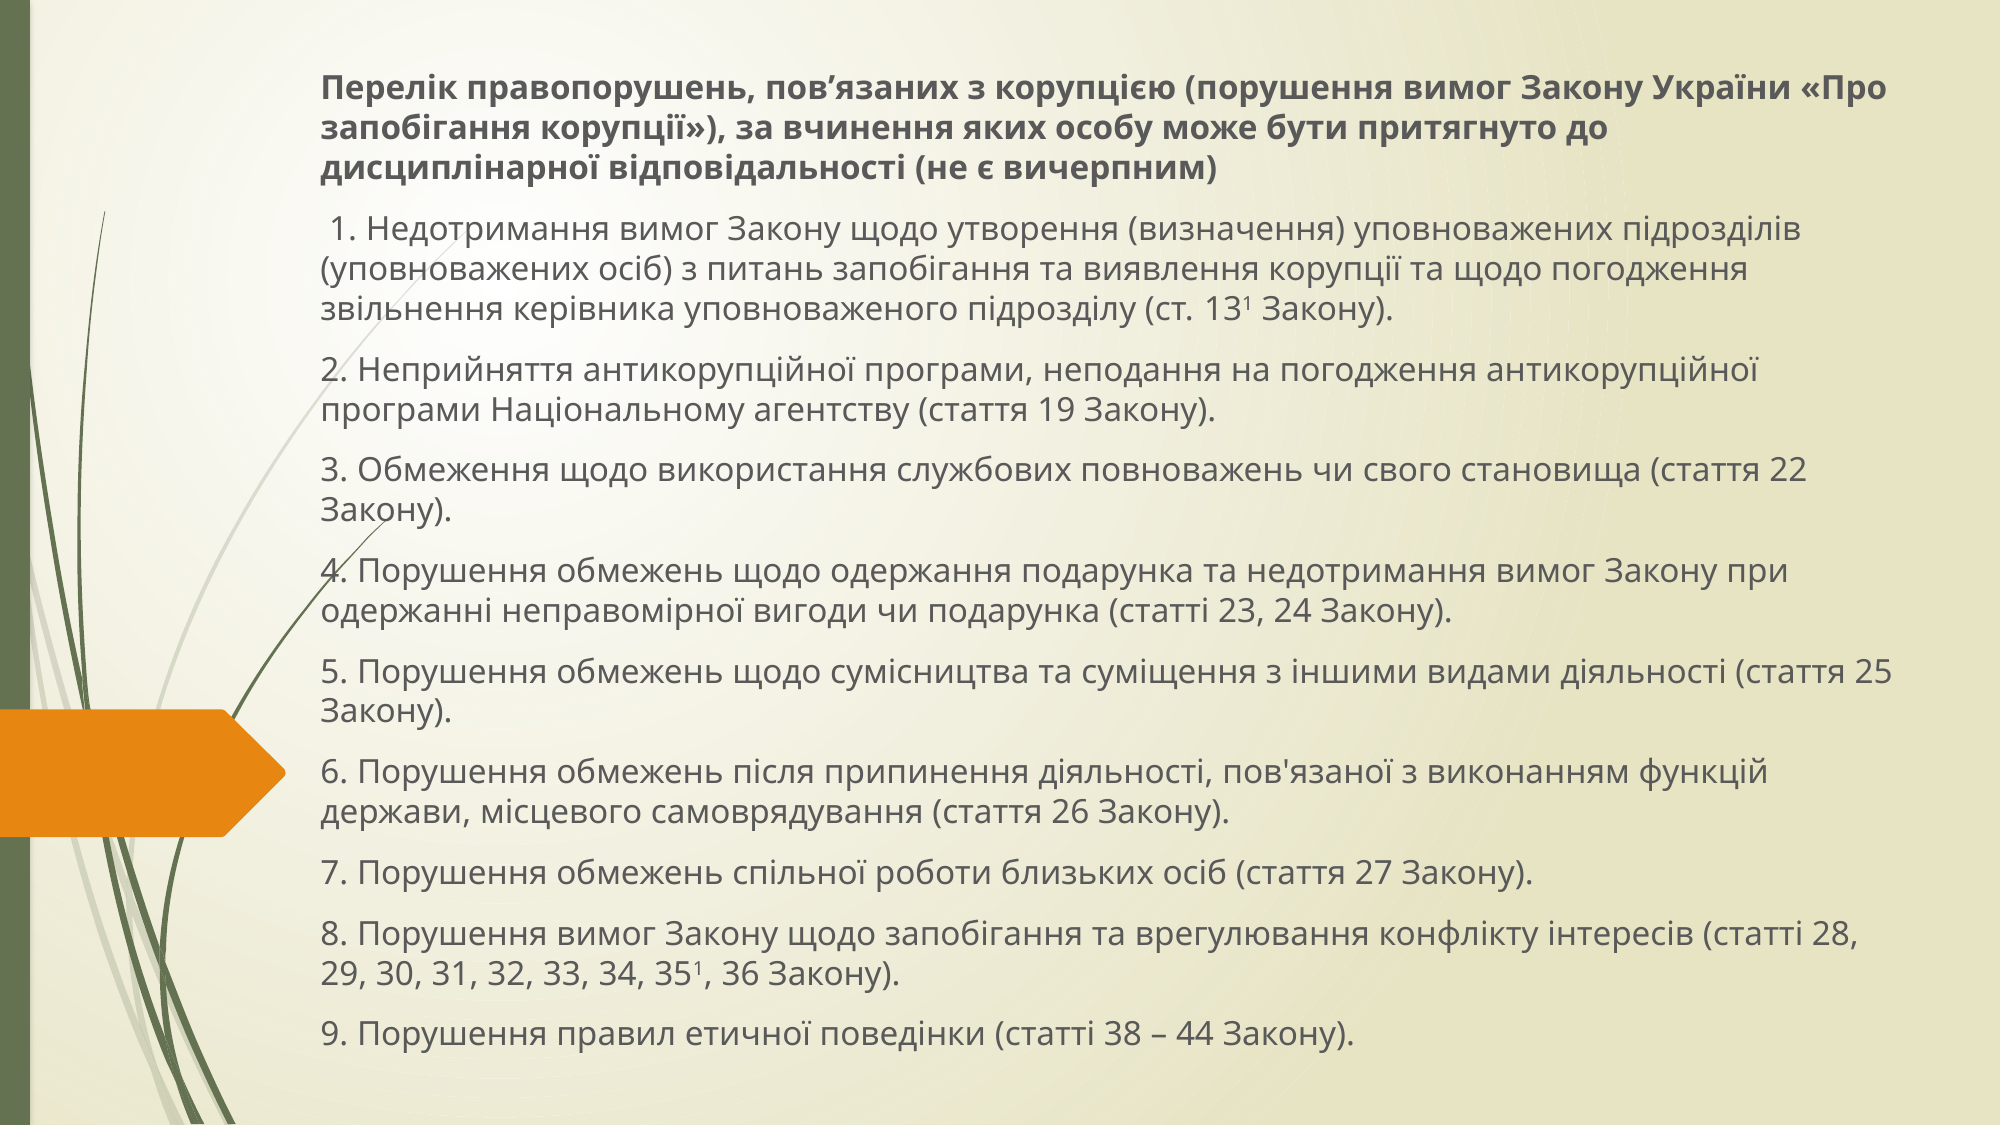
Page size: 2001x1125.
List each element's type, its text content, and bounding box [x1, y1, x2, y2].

subtitle Перелік правопорушень, пов’язаних з корупцією (порушення вимог Закону України «Про запобігання корупції»), за вчинення яких особу може бути притягнуто до дисциплінарної відповідальності (не є вичерпним) 1. Недотримання вимог Закону щодо утворення (визначення) уповноважених підрозділів (уповноважених осіб) з питань запобігання та виявлення корупції та щодо погодження звільнення керівника уповноваженого підрозділу (ст. 131 Закону). 2. Неприйняття антикорупційної програми, неподання на погодження антикорупційної програми Національному агентству (стаття 19 Закону). 3. Обмеження щодо використання службових повноважень чи свого становища (стаття 22 Закону). 4. Порушення обмежень щодо одержання подарунка та недотримання вимог Закону при одержанні неправомірної вигоди чи подарунка (статті 23, 24 Закону). 5. Порушення обмежень щодо сумісництва та суміщення з іншими видами діяльності (стаття 25 Закону). 6. Порушення обмежень після припинення діяльності, пов'язаної з виконанням функцій держави, місцевого самоврядування (стаття 26 Закону). 7. Порушення обмежень спільної роботи близьких осіб (стаття 27 Закону). 8. Порушення вимог Закону щодо запобігання та врегулювання конфлікту інтересів (статті 28, 29, 30, 31, 32, 33, 34, 351, 36 Закону). 9. Порушення правил етичної поведінки (статті 38 – 44 Закону). [305, 58, 1911, 1082]
